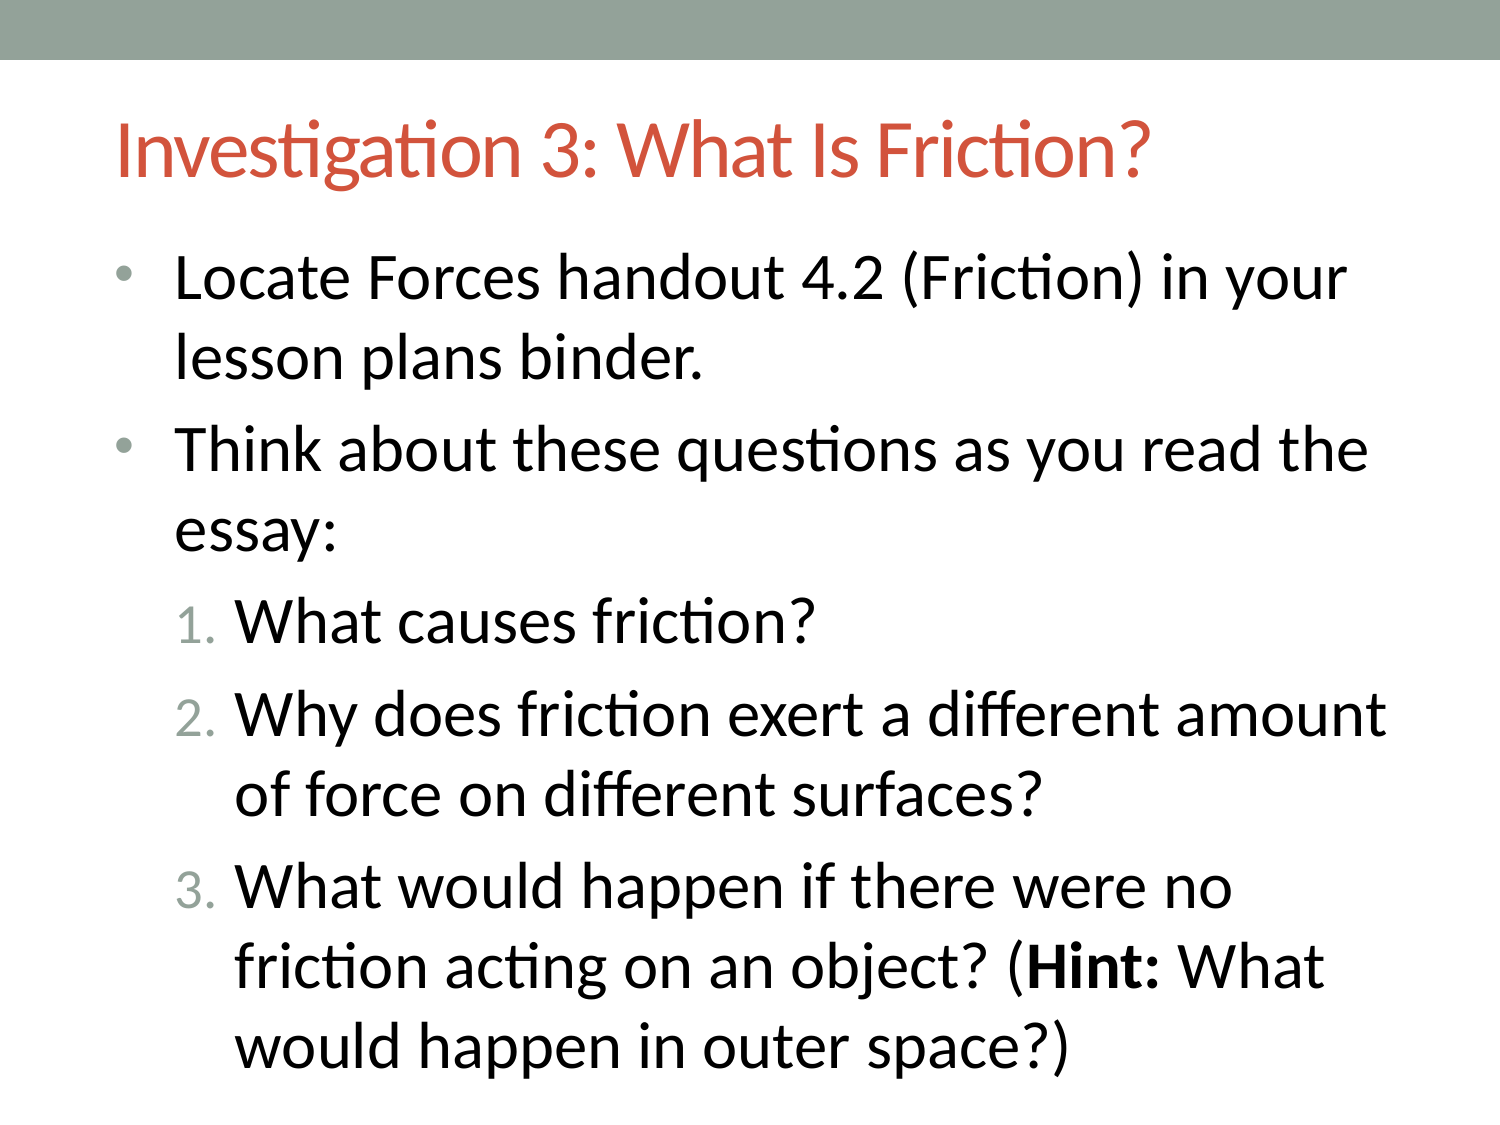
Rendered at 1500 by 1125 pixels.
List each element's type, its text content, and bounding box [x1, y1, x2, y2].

title Investigation 3: What Is Friction? [99, 62, 1425, 224]
list Locate Forces handout 4.2 (Friction) in your lesson plans binder. Think about these questions as you read the essay: What causes friction? Why does friction exert a different amount of force on different surfaces? What would happen if there were no friction acting on an object? (Hint: What would happen in outer space?) [99, 224, 1425, 1075]
